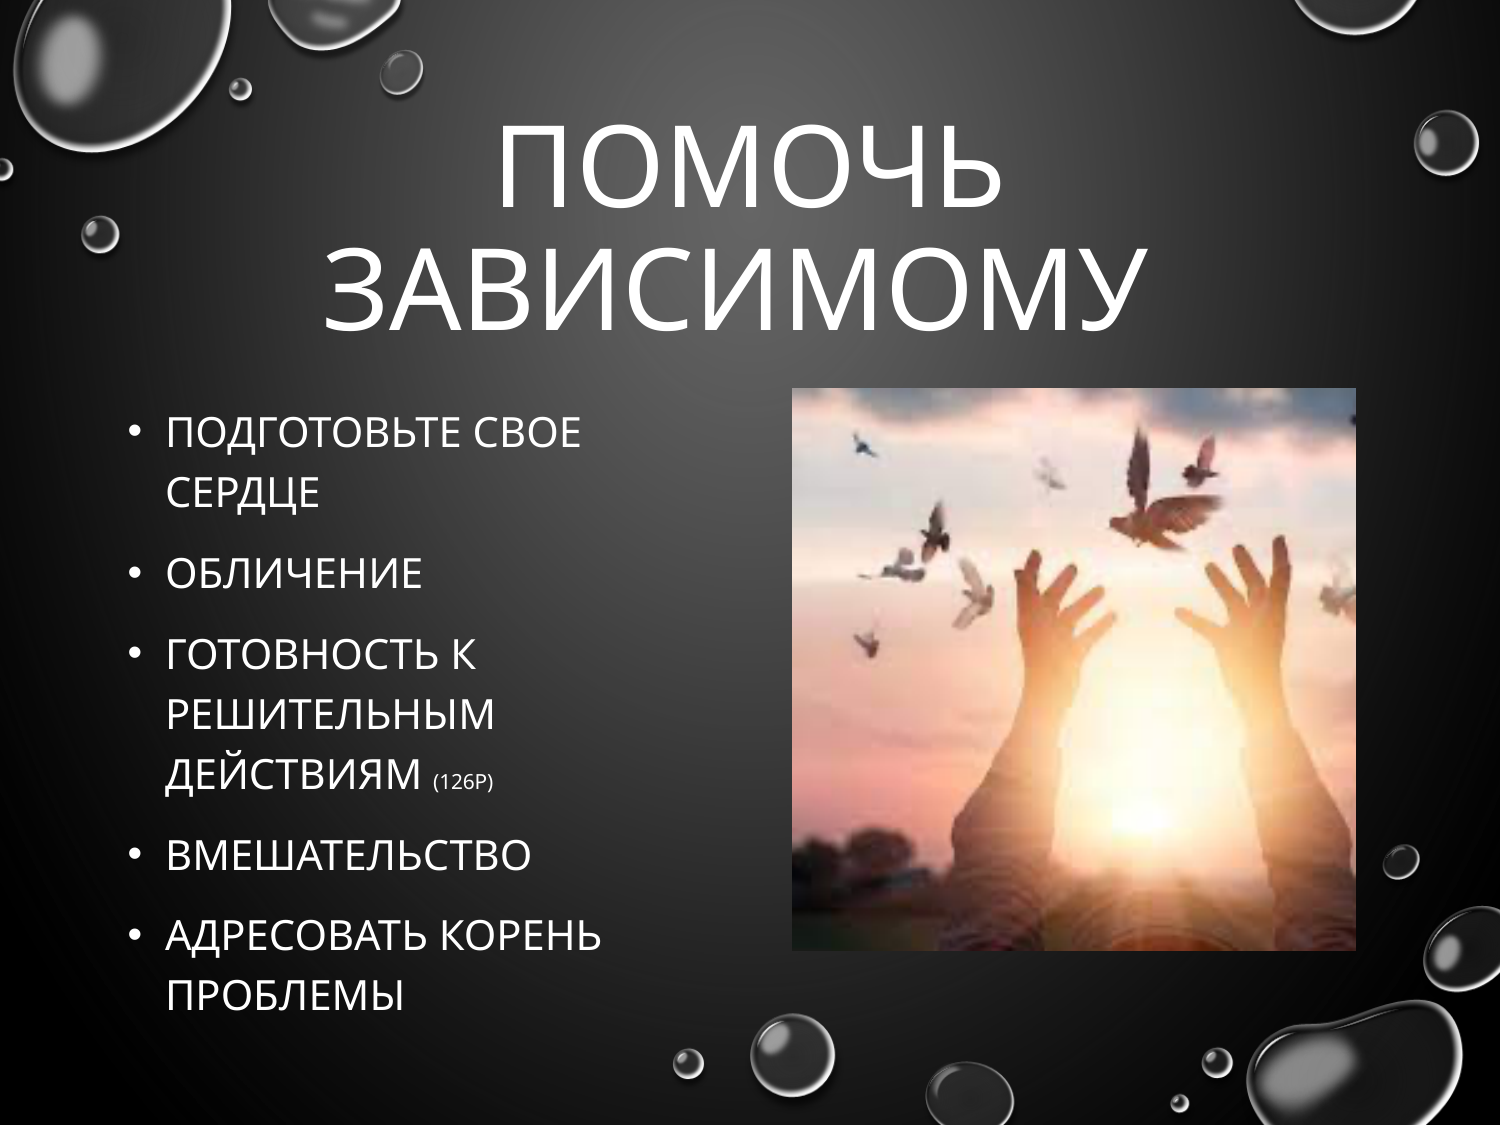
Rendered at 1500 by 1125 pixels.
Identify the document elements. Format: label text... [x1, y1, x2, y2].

list Подготовьте свое сердце Обличение Готовность к решительным действиям (126p) Вмешательство Адресовать корень проблемы [112, 388, 741, 950]
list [792, 387, 1356, 951]
title Помочь зависимому [112, 101, 1388, 364]
picture [0, 0, 1500, 1125]
